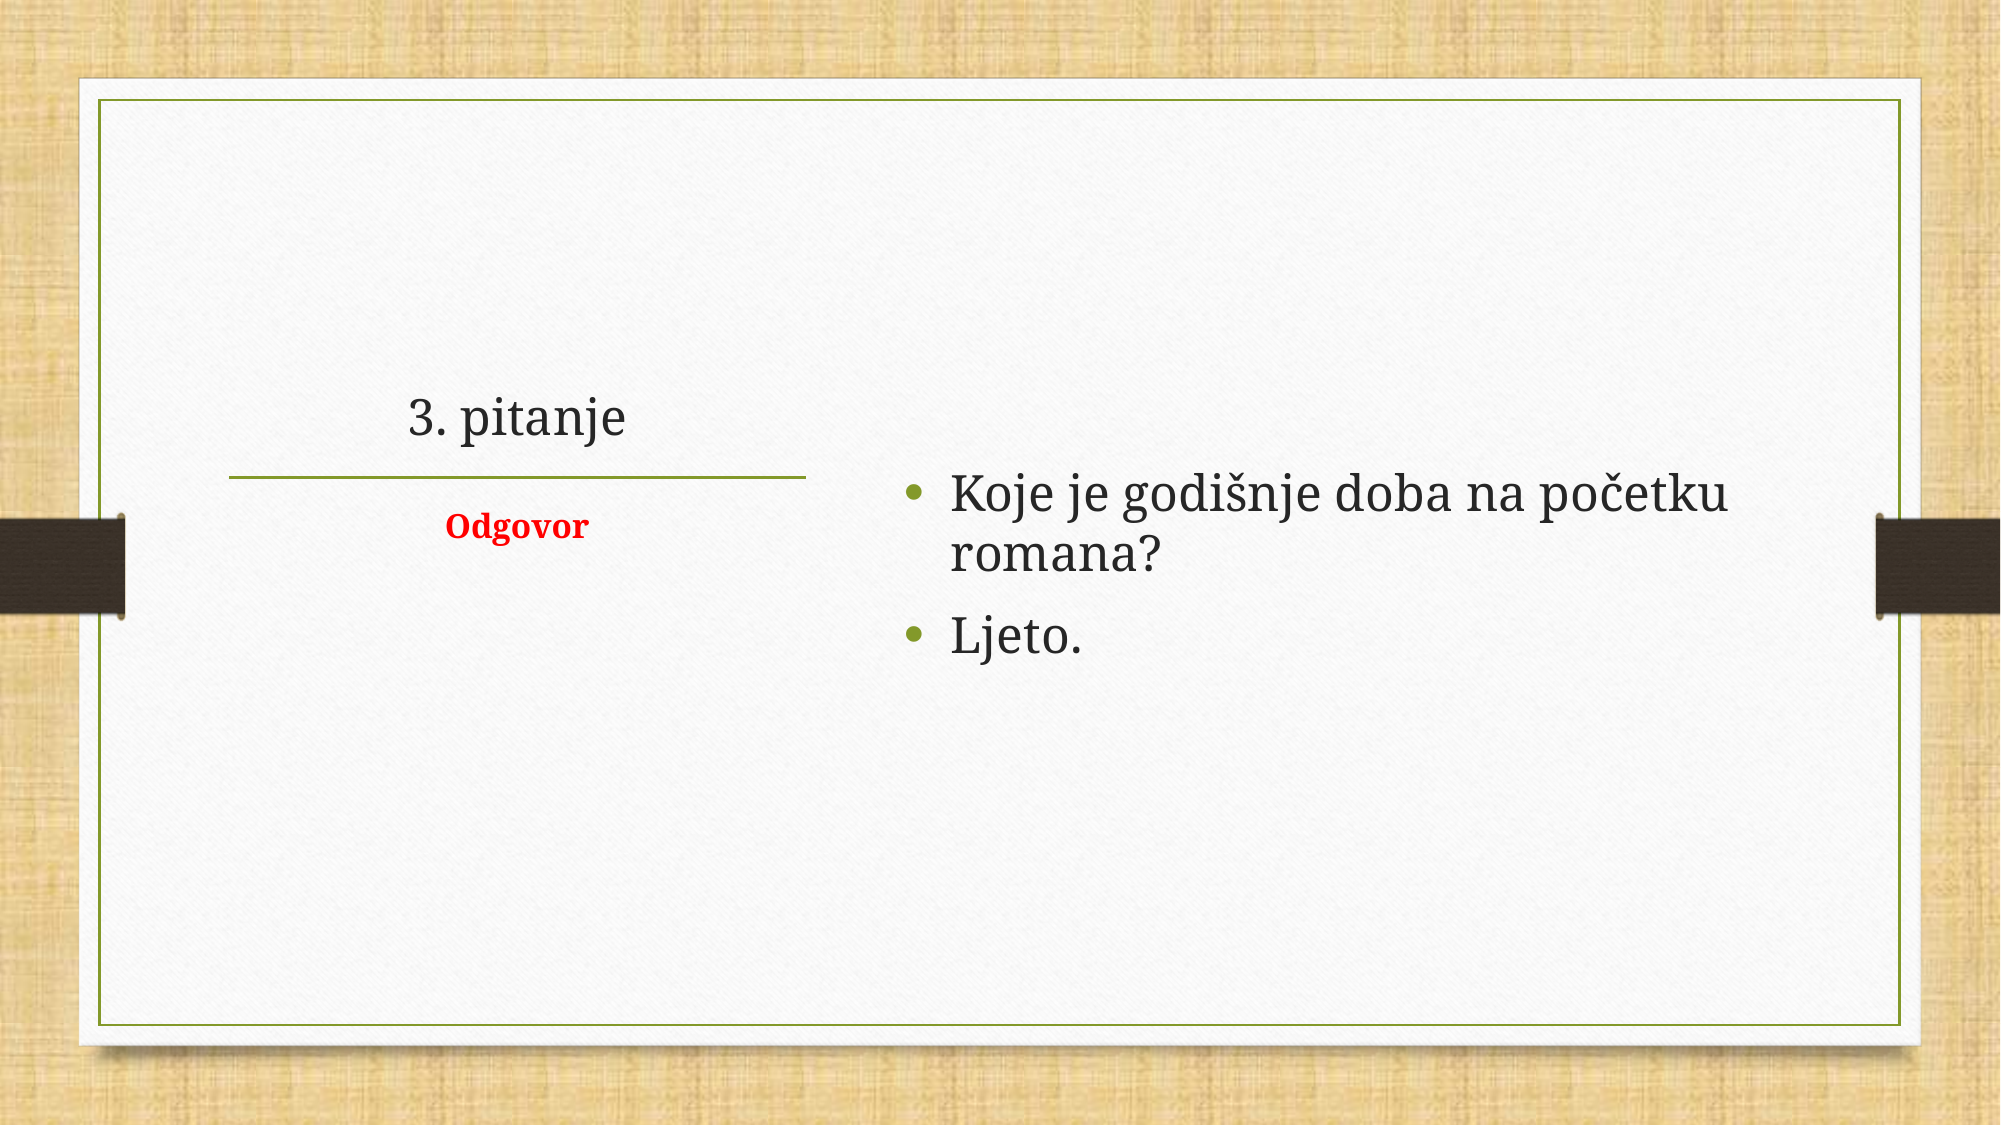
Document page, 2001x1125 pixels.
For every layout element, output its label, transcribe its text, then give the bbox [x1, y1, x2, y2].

title 3. pitanje [212, 227, 823, 453]
picture [0, 0, 2001, 1125]
list Koje je godišnje doba na početku romana? Ljeto. [888, 161, 1787, 964]
list Odgovor [212, 497, 823, 898]
